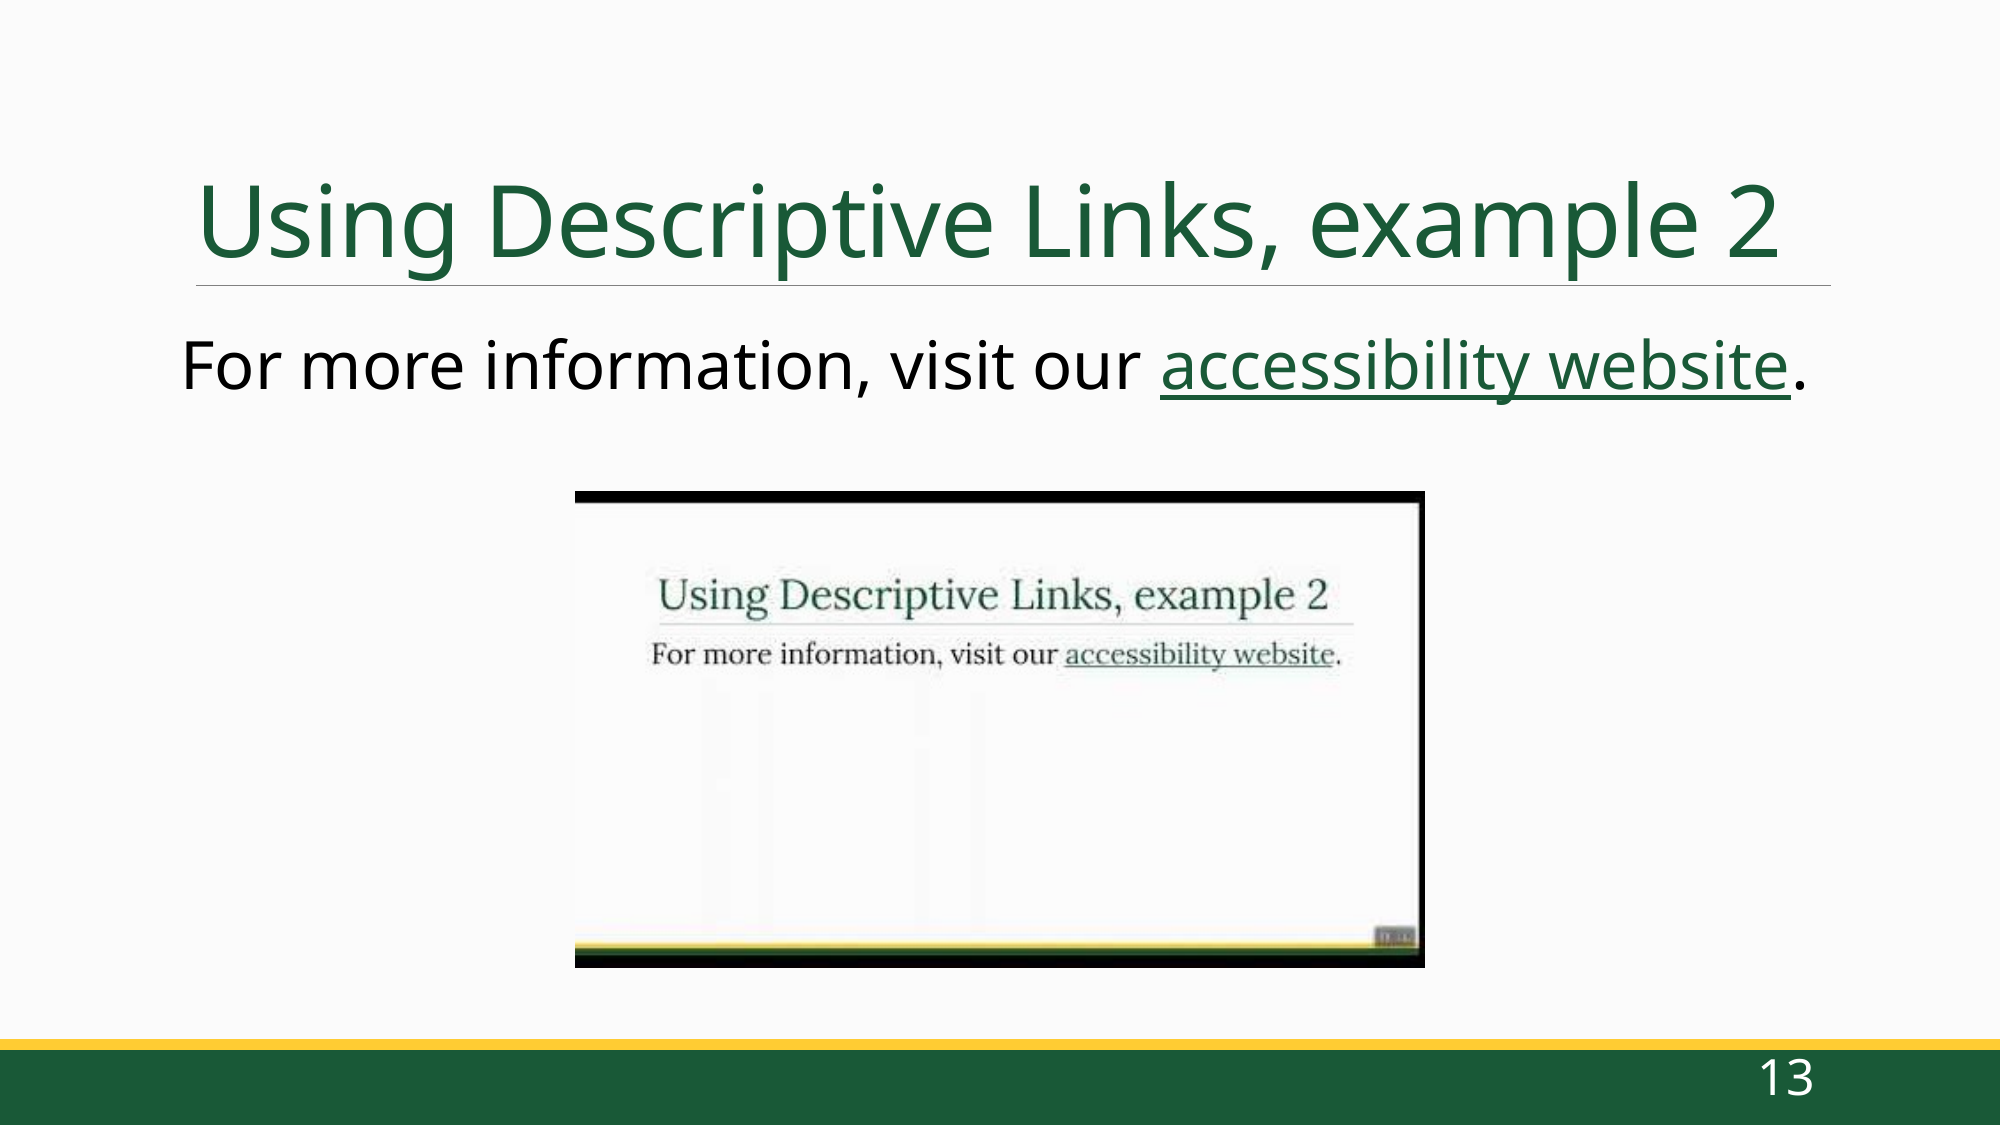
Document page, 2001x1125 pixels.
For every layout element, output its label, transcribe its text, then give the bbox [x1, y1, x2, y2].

list For more information, visit our accessibility website. [180, 302, 1830, 491]
slide_number 13 [1614, 1049, 1830, 1110]
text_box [574, 489, 1426, 970]
title Using Descriptive Links, example 2 [180, 47, 1830, 285]
